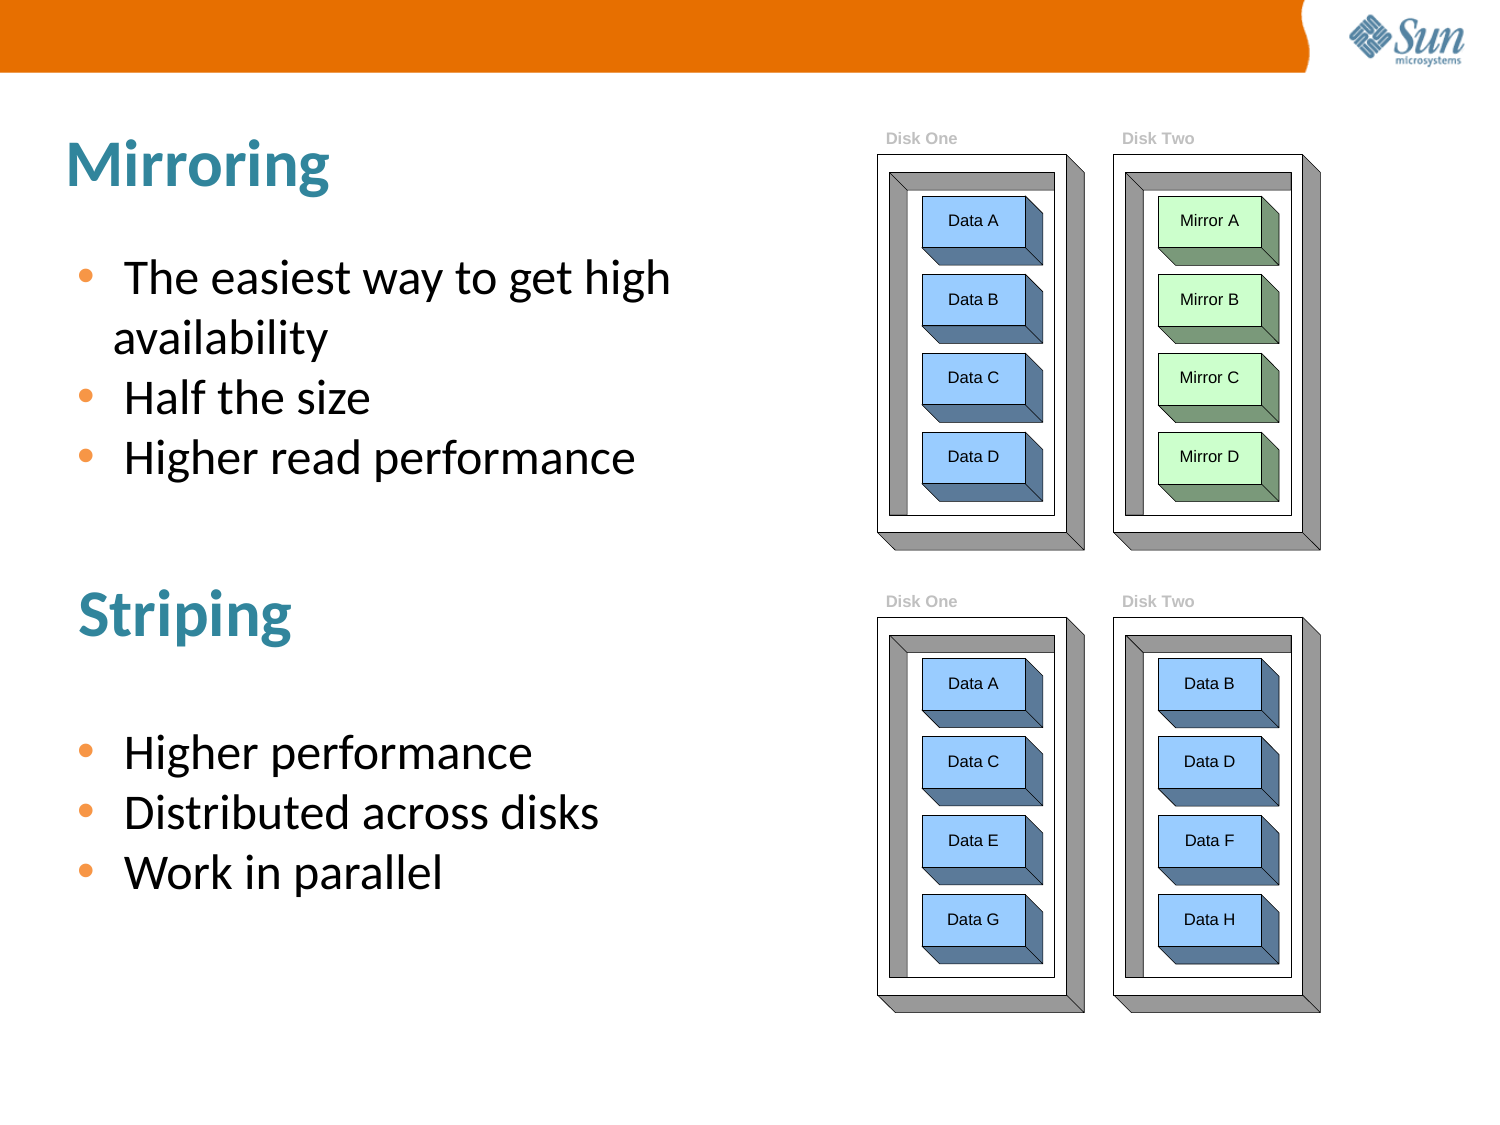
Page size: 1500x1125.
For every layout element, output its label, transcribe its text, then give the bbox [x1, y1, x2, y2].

text_box Striping [63, 562, 308, 658]
text_box Mirroring [51, 112, 347, 208]
text_box Higher performance Distributed across disks Work in parallel [62, 712, 813, 908]
picture [0, 0, 1500, 75]
picture [874, 587, 1324, 1016]
text_box The easiest way to get high availability Half the size Higher read performance [62, 237, 813, 493]
picture [874, 124, 1324, 554]
